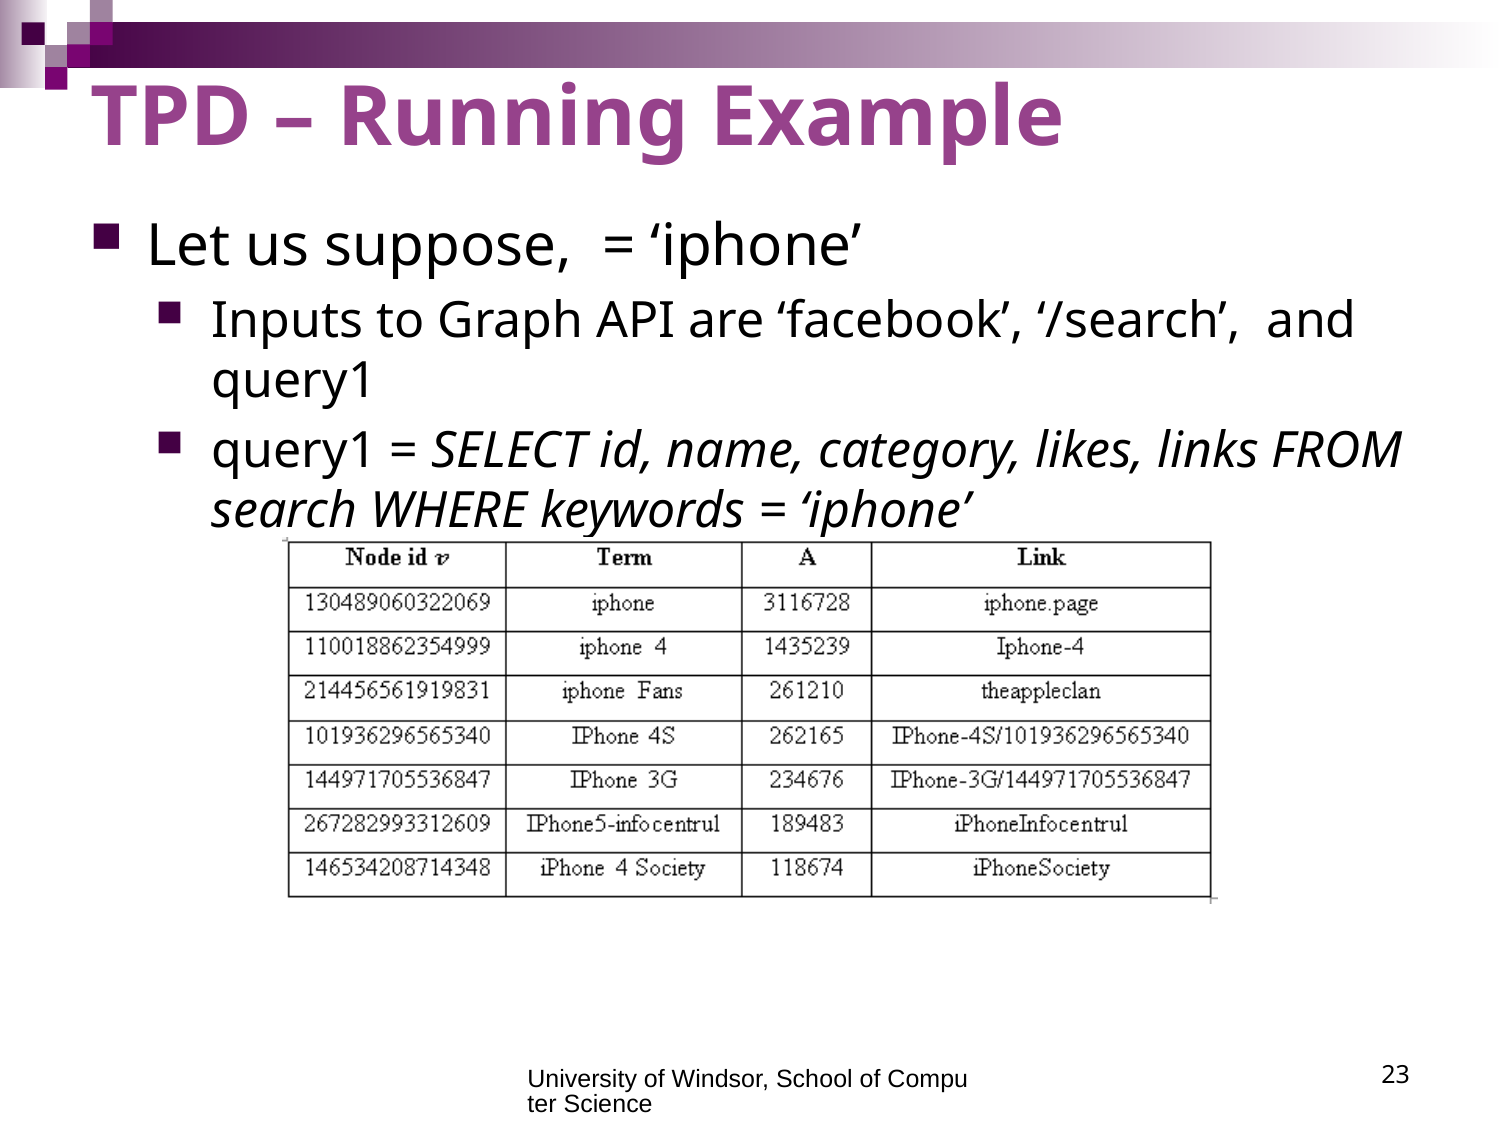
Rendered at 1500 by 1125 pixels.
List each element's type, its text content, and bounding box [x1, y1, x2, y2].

slide_number 23 [1074, 1024, 1426, 1101]
picture [281, 537, 1219, 904]
title TPD – Running Example [74, 0, 1426, 226]
footer University of Windsor, School of Computer Science [512, 1024, 988, 1101]
